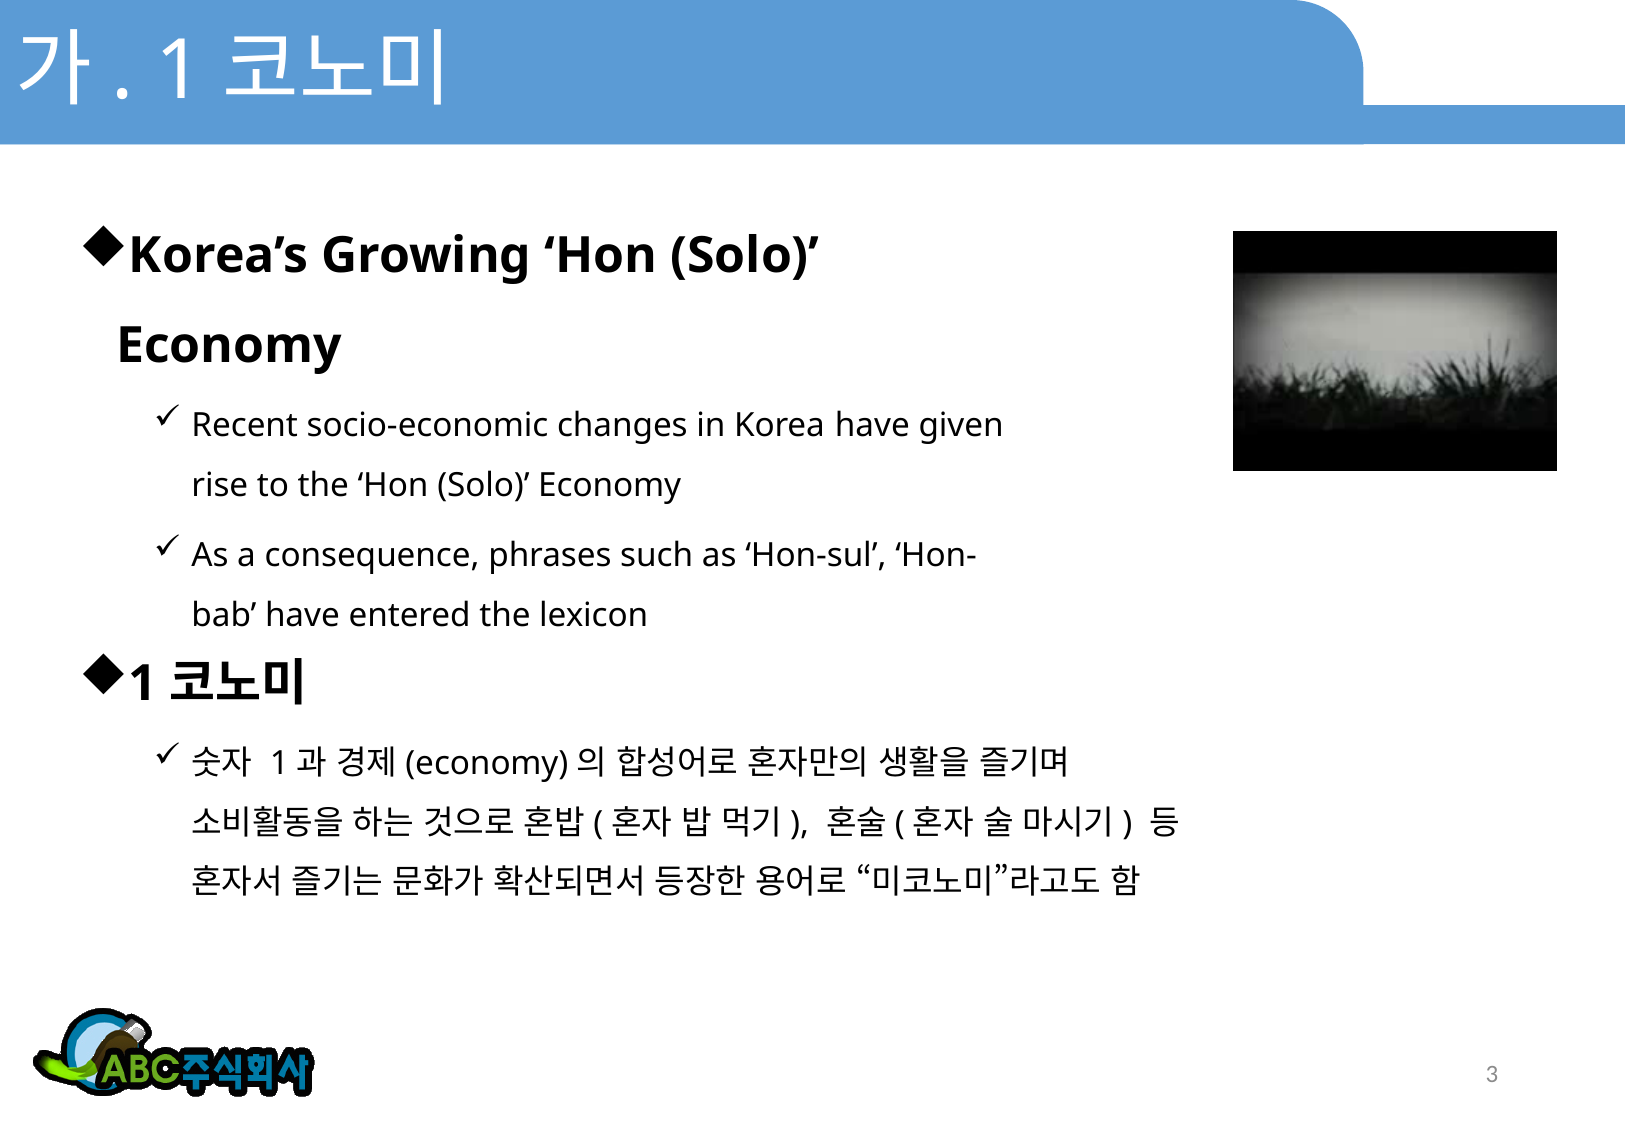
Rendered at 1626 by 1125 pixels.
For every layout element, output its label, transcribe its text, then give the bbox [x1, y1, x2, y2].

slide_number 3 [1147, 1042, 1514, 1103]
text_box 1코노미 숫자 1과 경제(economy)의 합성어로 혼자만의 생활을 즐기며 소비활동을 하는 것으로 혼밥(혼자 밥 먹기), 혼술(혼자 술 마시기) 등 혼자서 즐기는 문화가 확산되면서 등장한 용어로 “미코노미”라고도 함 [64, 613, 1233, 989]
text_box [1232, 230, 1558, 472]
picture [20, 998, 323, 1103]
title 가. 1코노미 [0, 0, 1364, 145]
list Korea’s Growing ‘Hon (Solo)’ Economy Recent socio-economic changes in Korea have given rise to the ‘Hon (Solo)’ Economy As a consequence, phrases such as ‘Hon-sul’, ‘Hon-bab’ have entered the lexicon [64, 184, 1045, 561]
